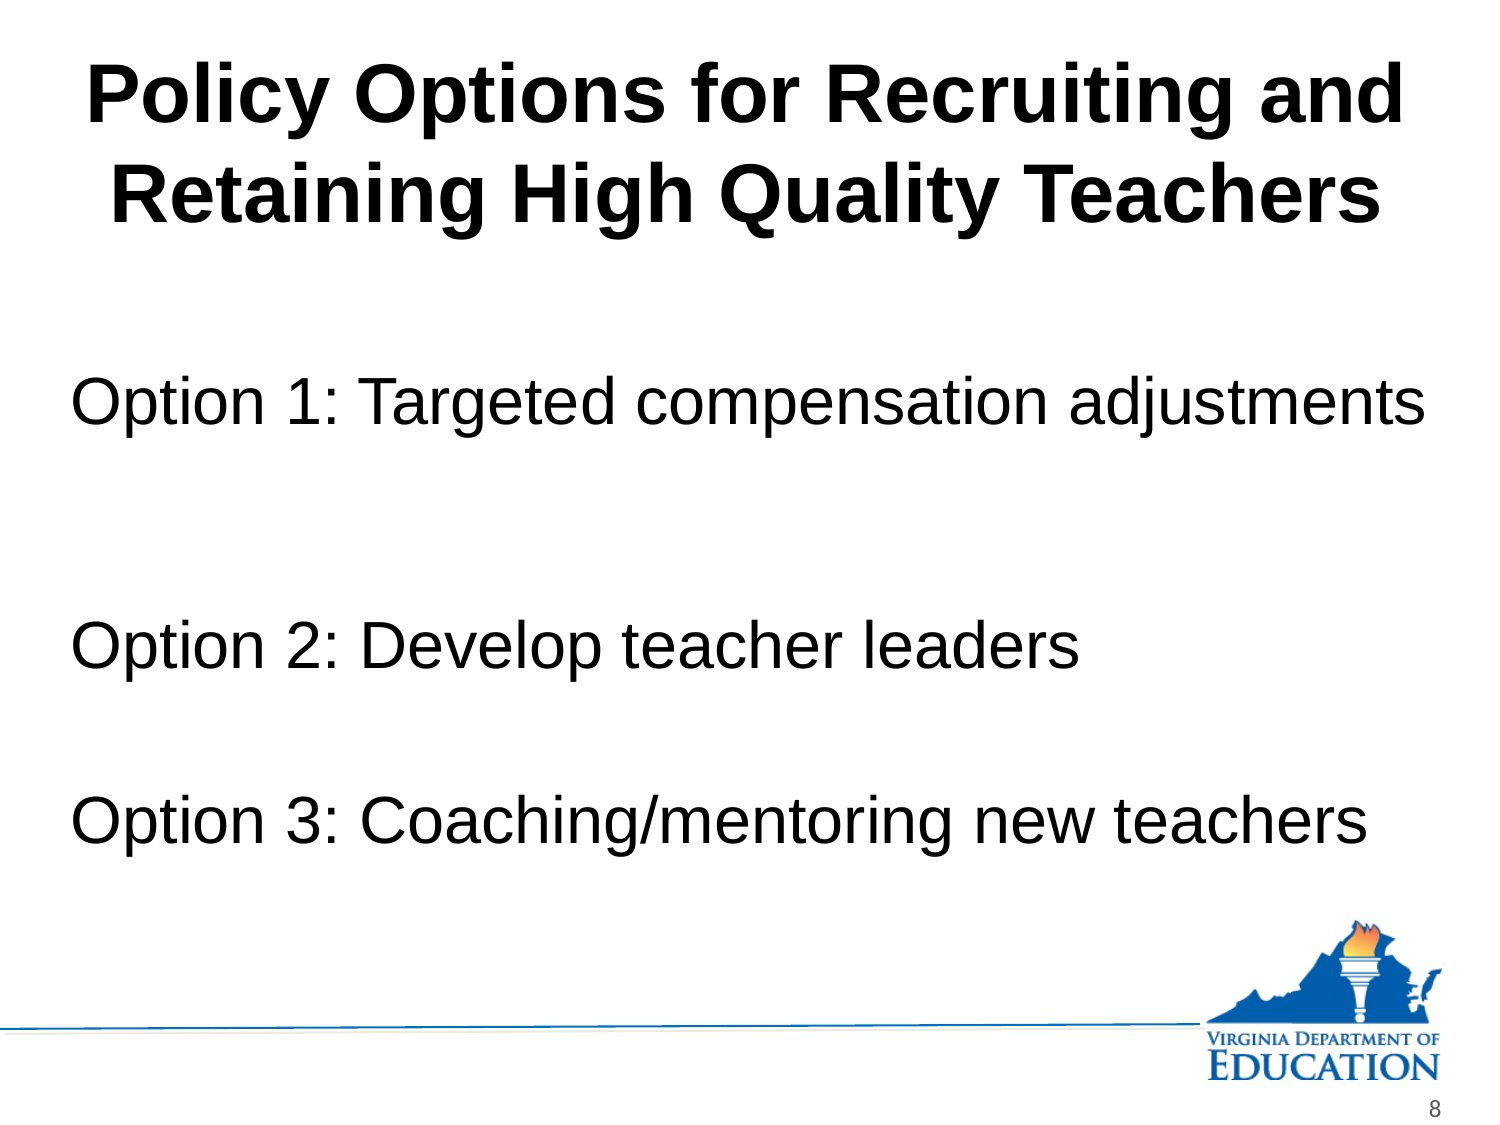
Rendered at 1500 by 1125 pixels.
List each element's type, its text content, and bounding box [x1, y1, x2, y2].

picture [1206, 1005, 1442, 1077]
list Option 1: Targeted compensation adjustments Option 2: Develop teacher leaders Option 3: Coaching/mentoring new teachers [36, 262, 1462, 1005]
slide_number 8 [1106, 1077, 1457, 1125]
title Policy Options for Recruiting and Retaining High Quality Teachers [22, 45, 1471, 233]
